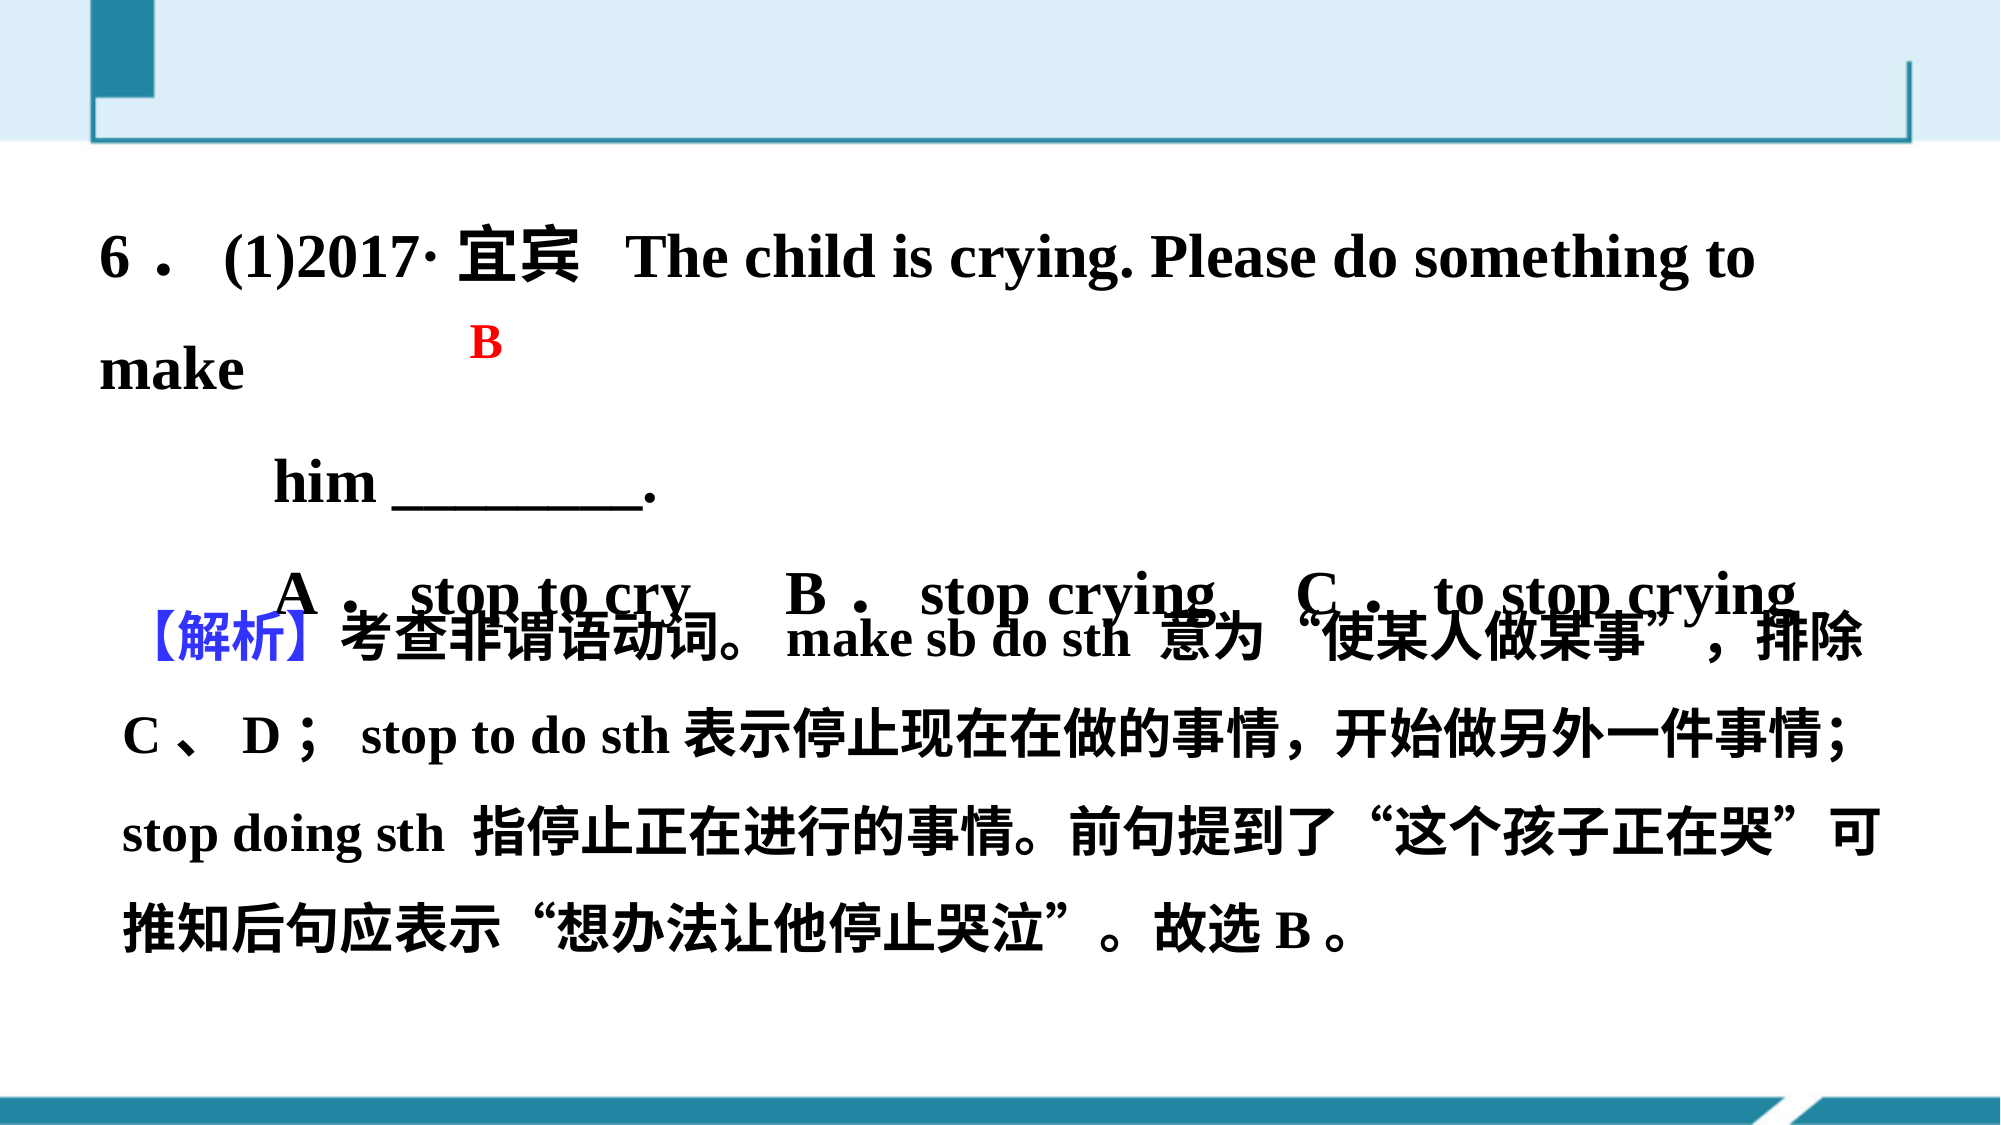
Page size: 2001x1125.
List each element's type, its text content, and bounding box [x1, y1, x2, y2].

text_box B [454, 301, 518, 377]
picture [0, 0, 2001, 1125]
text_box 【解析】考查非谓语动词。make sb do sth 意为“使某人做某事”，排除C、D；stop to do sth表示停止现在在做的事情，开始做另外一件事情；stop doing sth 指停止正在进行的事情。前句提到了“这个孩子正在哭”可推知后句应表示“想办法让他停止哭泣”。故选B。 [108, 562, 1930, 967]
text_box 6．(1)2017·宜宾 The child is crying. Please do some­thing to make him ________. A．stop to cry B．stop crying C．to stop crying [85, 170, 1919, 680]
